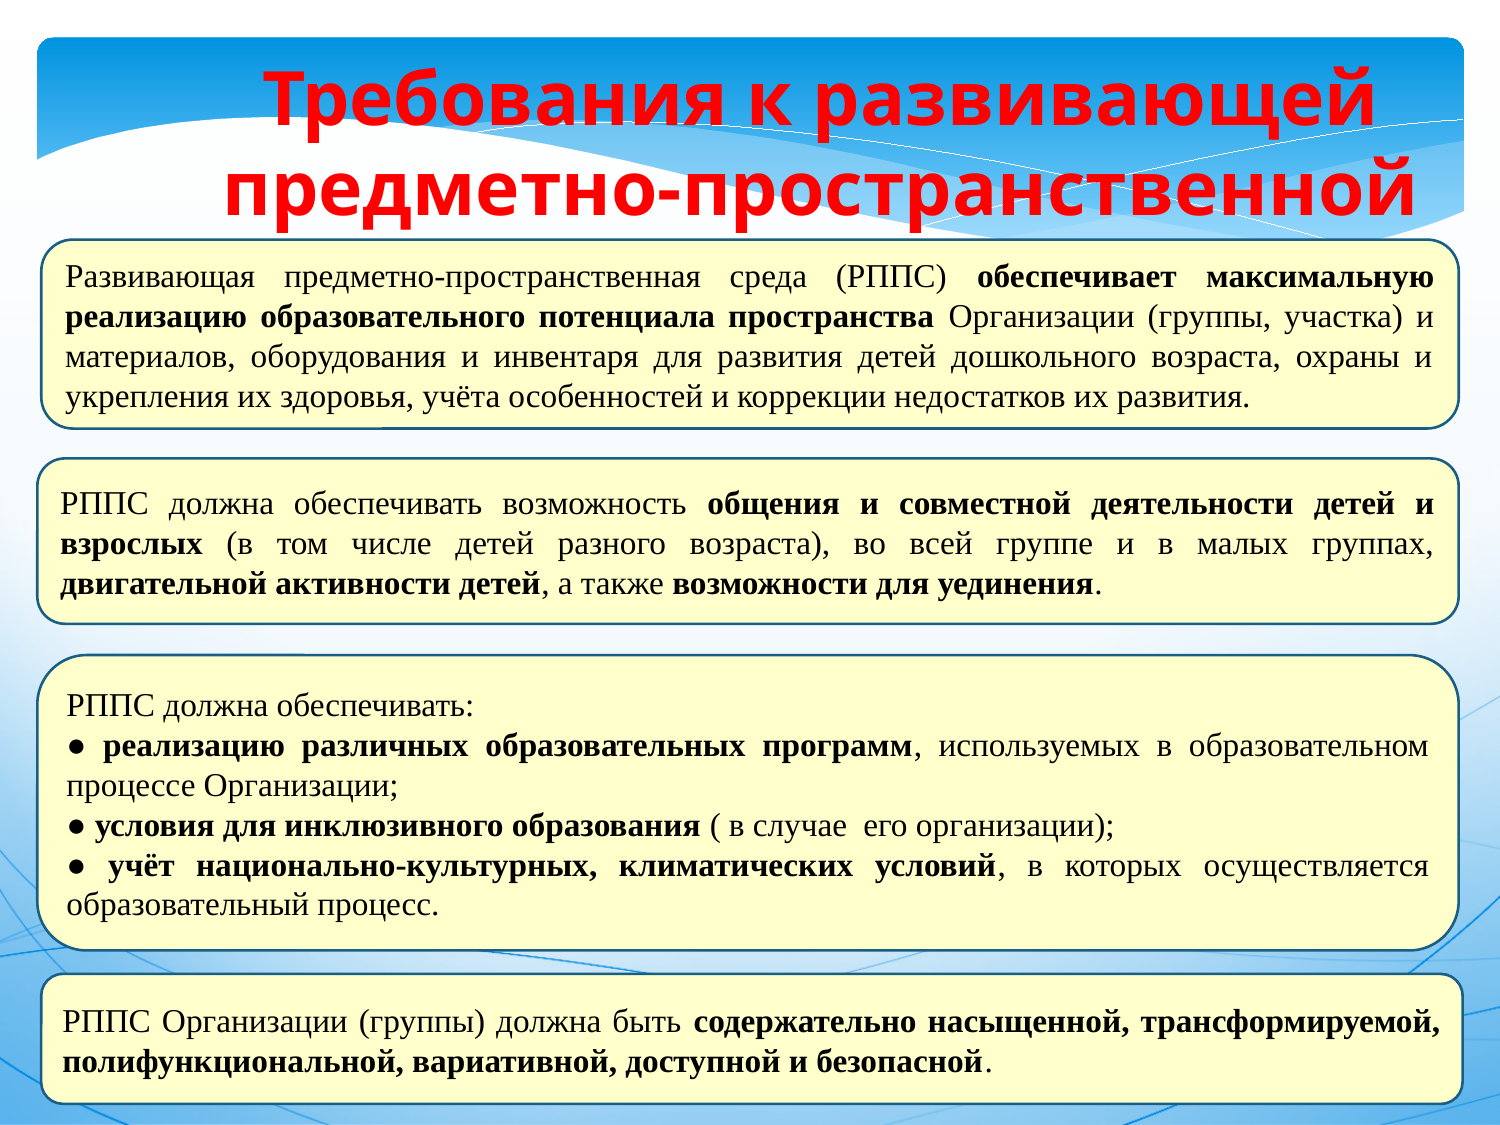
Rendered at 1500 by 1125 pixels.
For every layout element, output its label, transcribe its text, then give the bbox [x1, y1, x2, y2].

text_box РППС Организации (группы) должна быть содержательно насыщенной, трансформируемой, полифункциональной, вариативной, доступной и безопасной. [39, 972, 1464, 1106]
text_box Требования к развивающей предметно-пространственной среде [182, 42, 1459, 259]
text_box Развивающая предметно-пространственная среда (РППС) обеспечивает максимальную реализацию образовательного потенциала пространства Организации (группы, участка) и материалов, оборудования и инвентаря для развития детей дошкольного возраста, охраны и укрепления их здоровья, учёта особенностей и коррекции недостатков их развития. [39, 238, 1461, 430]
text_box РППС должна обеспечивать возможность общения и совместной деятельности детей и взрослых (в том числе детей разного возраста), во всей группе и в малых группах, двигательной активности детей, а также возможности для уединения. [35, 457, 1460, 626]
text_box РППС должна обеспечивать: ● реализацию различных образовательных программ, используемых в образовательном процессе Организации; ● условия для инклюзивного образования ( в случае его организации); ● учёт национально-культурных, климатических условий, в которых осуществляется образовательный процесс. [35, 653, 1460, 952]
